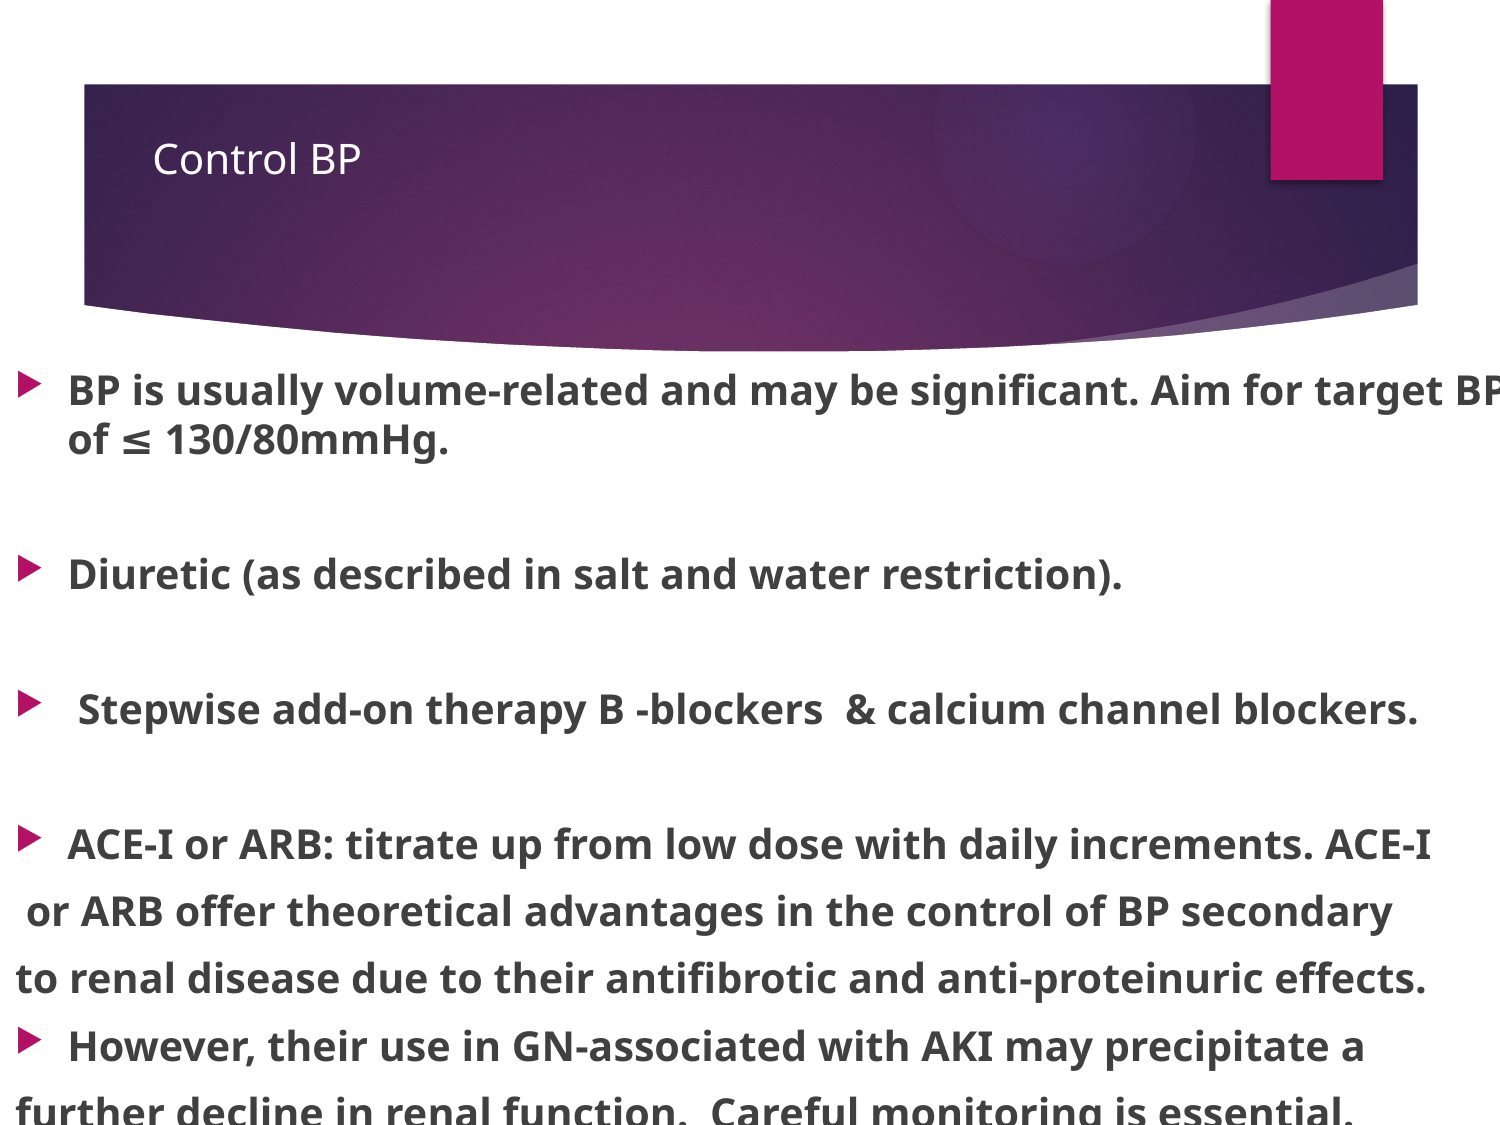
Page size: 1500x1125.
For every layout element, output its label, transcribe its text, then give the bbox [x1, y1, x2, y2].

title Control BP [137, 125, 1179, 242]
list BP is usually volume-related and may be significant. Aim for target BP of ≤ 130/80mmHg. Diuretic (as described in salt and water restriction). Stepwise add-on therapy B -blockers & calcium channel blockers. ACE-I or ARB: titrate up from low dose with daily increments. ACE-I or ARB offer theoretical advantages in the control of BP secondary to renal disease due to their antifibrotic and anti-proteinuric effects. However, their use in GN-associated with AKI may precipitate a further decline in renal function. Careful monitoring is essential. [0, 299, 1500, 1125]
